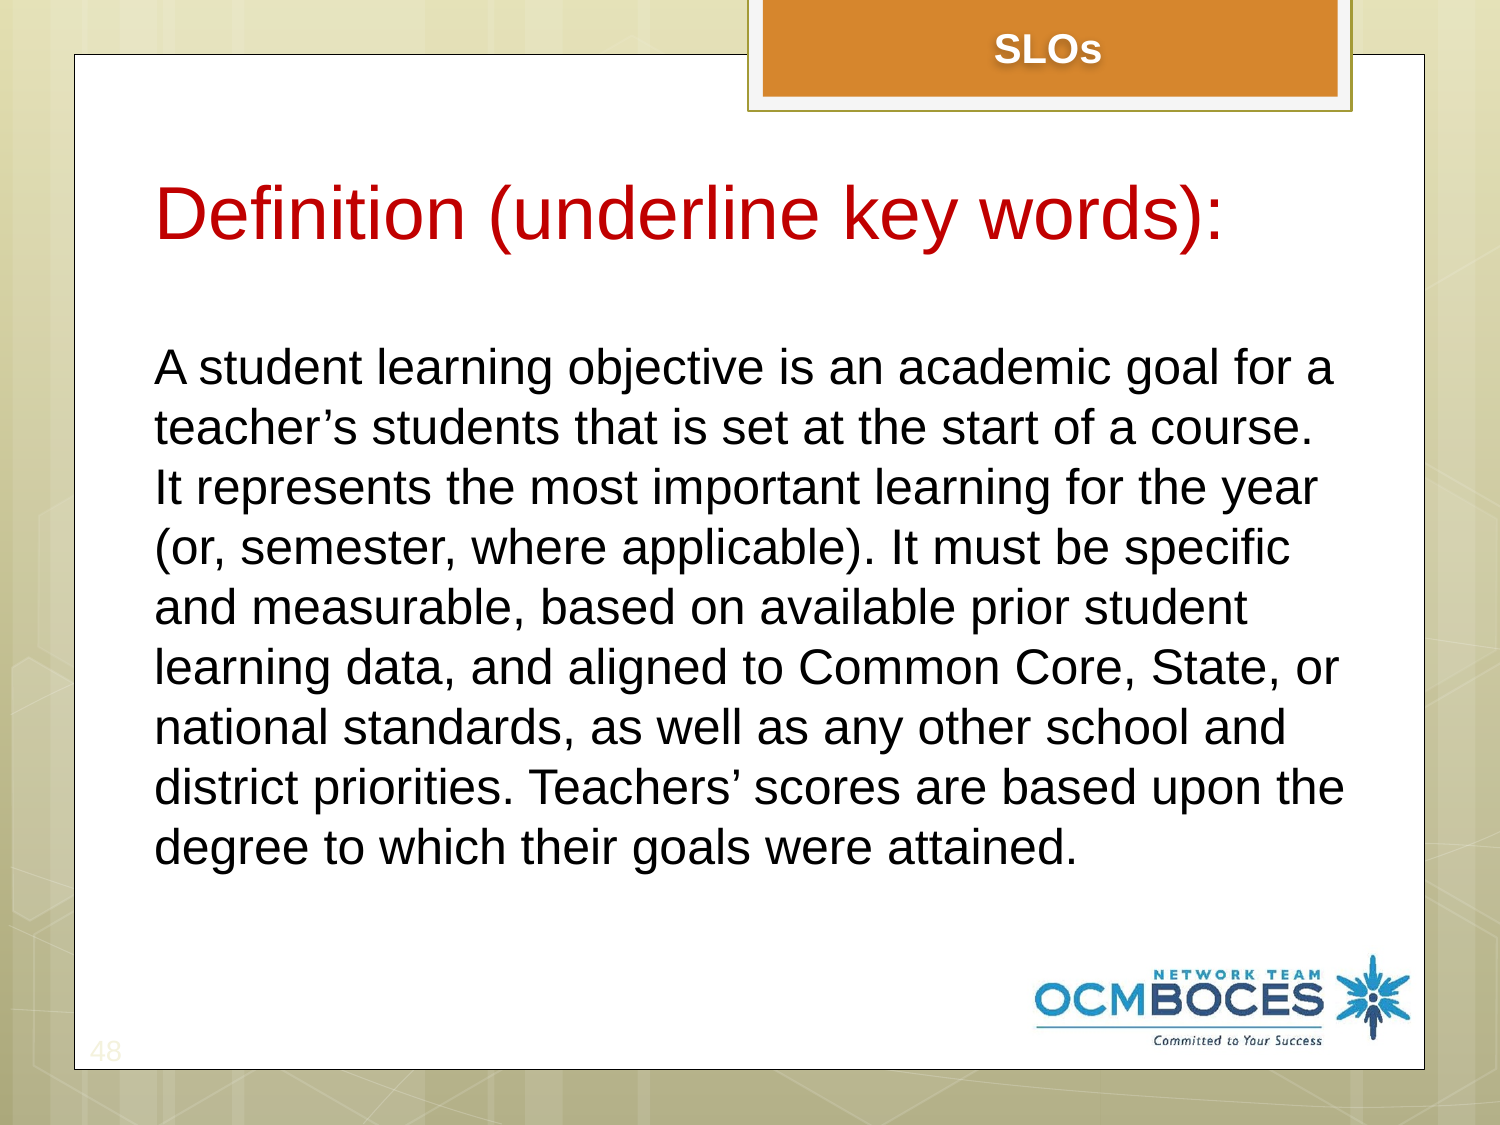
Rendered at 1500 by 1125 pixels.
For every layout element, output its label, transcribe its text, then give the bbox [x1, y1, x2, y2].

text_box SLOs [776, 14, 1320, 80]
slide_number 48 [75, 1025, 738, 1100]
list Definition (underline key words): A student learning objective is an academic goal for a teacher’s students that is set at the start of a course. It represents the most important learning for the year (or, semester, where applicable). It must be specific and measurable, based on available prior student learning data, and aligned to Common Core, State, or national standards, as well as any other school and district priorities. Teachers’ scores are based upon the degree to which their goals were attained. [127, 156, 1372, 996]
picture [1015, 945, 1424, 1055]
